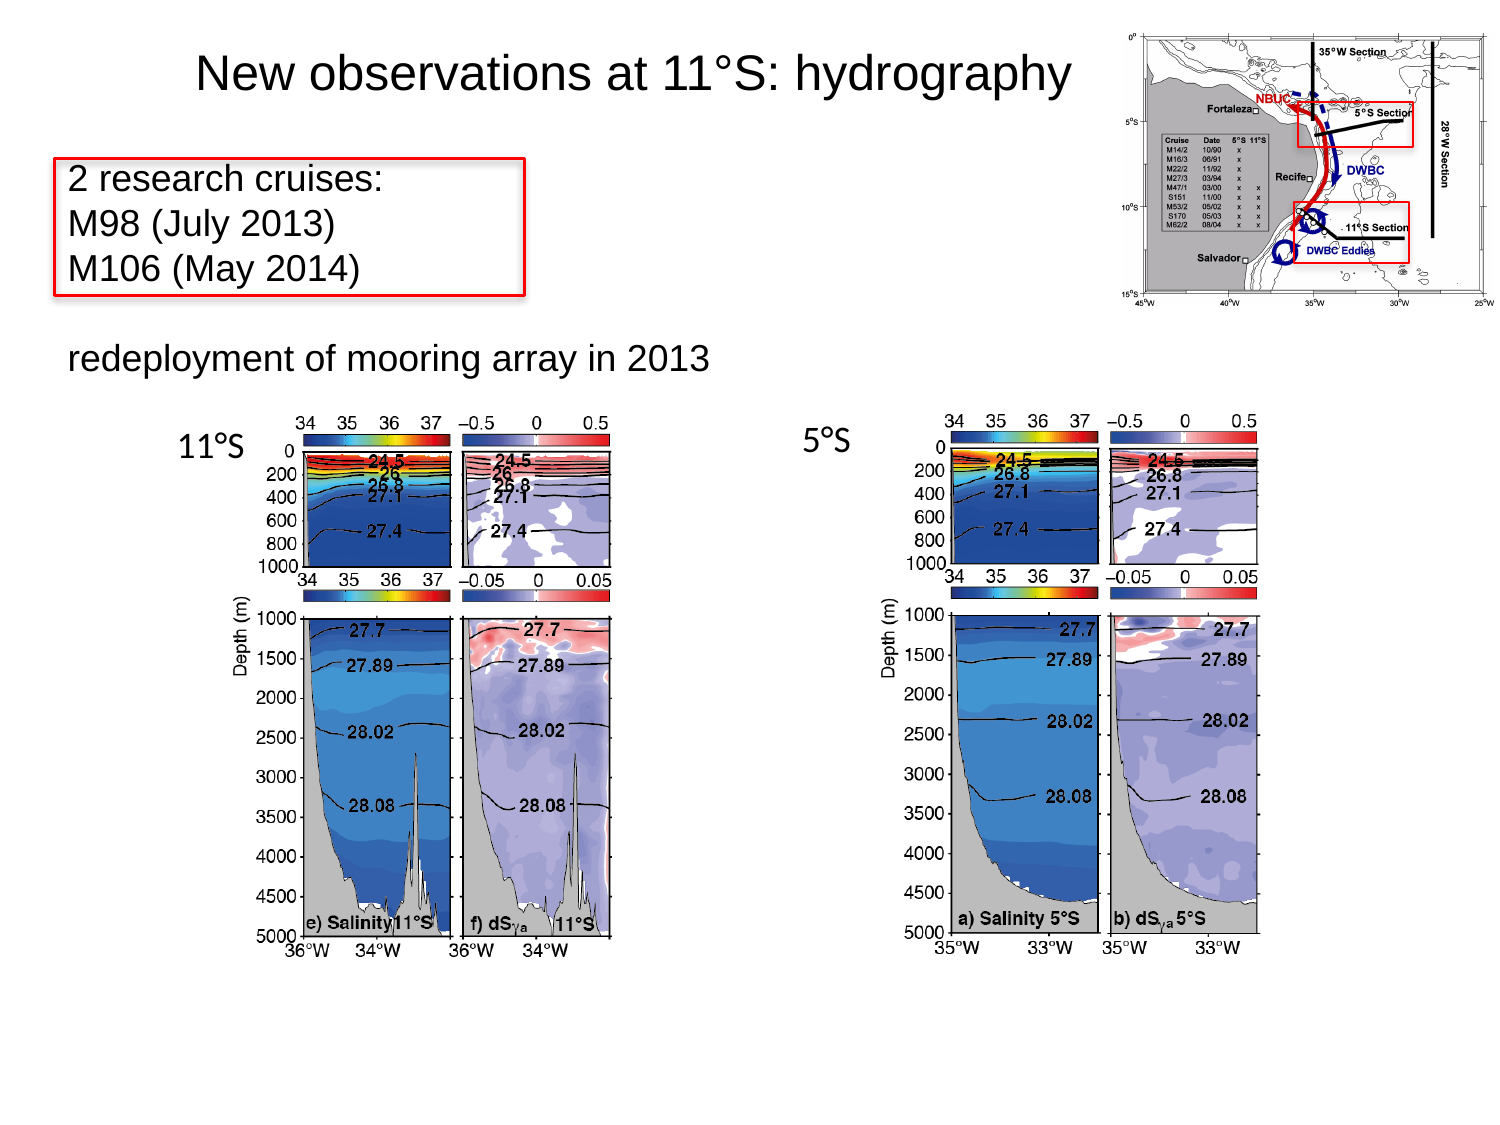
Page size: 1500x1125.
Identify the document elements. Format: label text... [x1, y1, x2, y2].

picture [1122, 32, 1494, 307]
text_box 2 research cruises: M98 (July 2013) M106 (May 2014) redeployment of mooring array in 2013 [52, 147, 781, 447]
text_box 11°S [161, 413, 228, 474]
picture [230, 413, 612, 1036]
text_box [54, 158, 525, 296]
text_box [786, 102, 1414, 1027]
text_box New observations at 11°S: hydrography [24, 33, 1120, 147]
